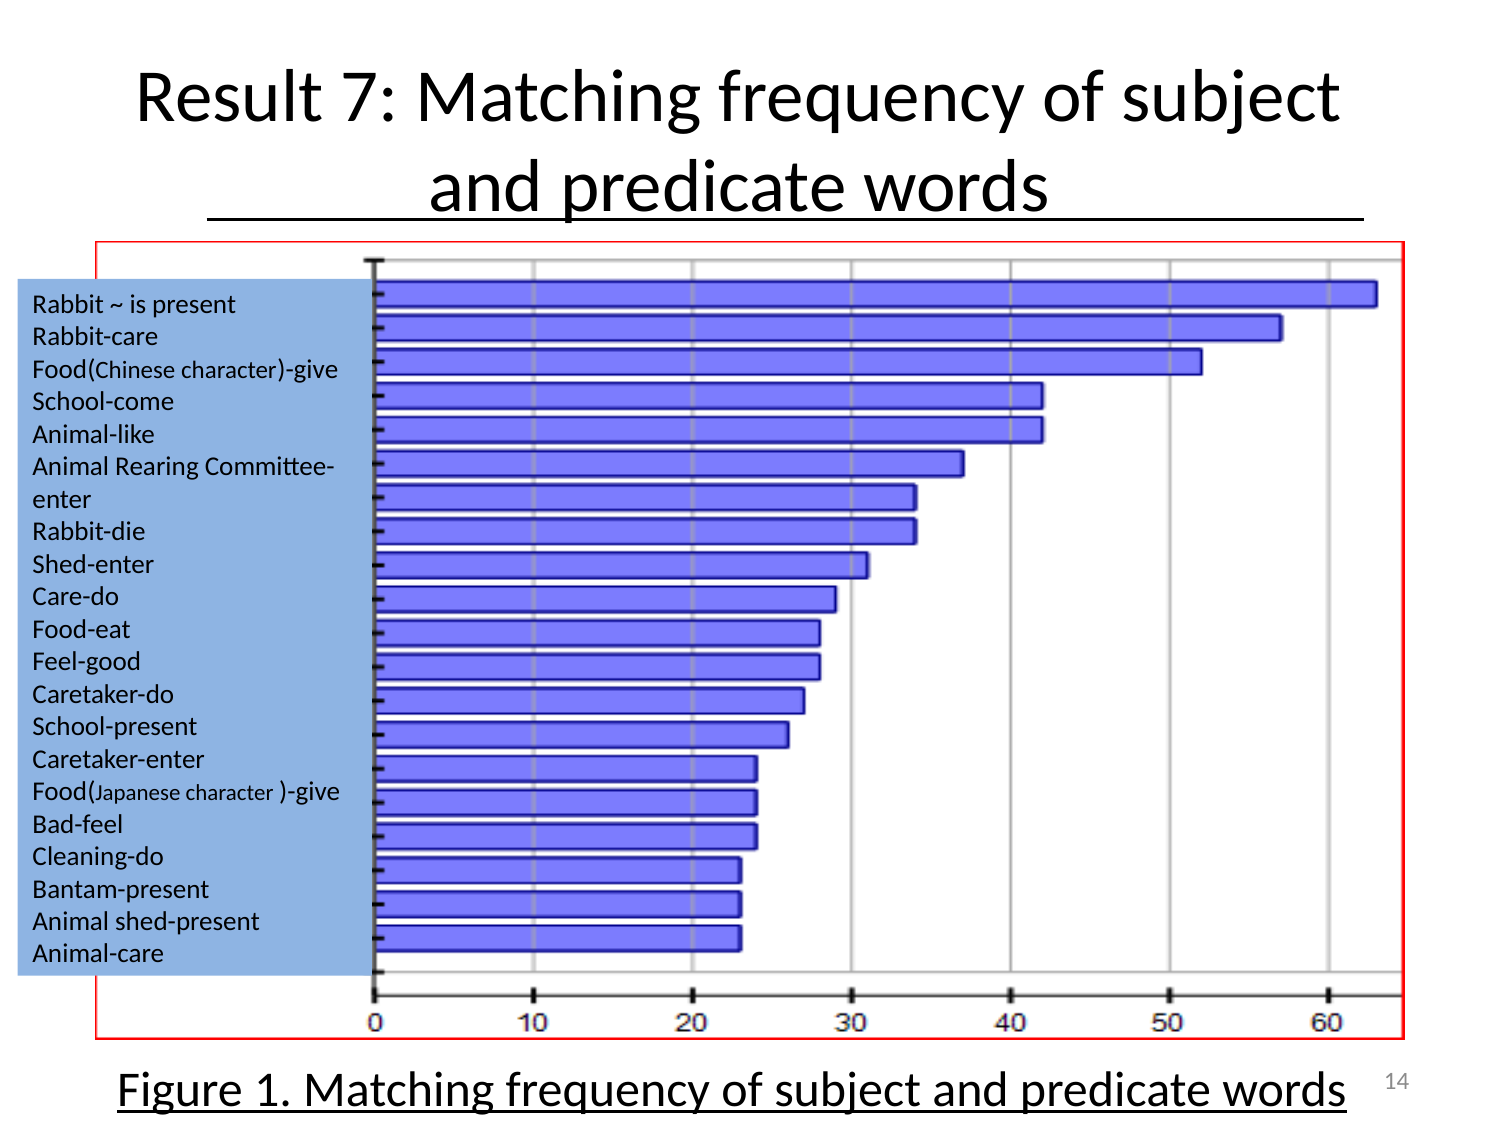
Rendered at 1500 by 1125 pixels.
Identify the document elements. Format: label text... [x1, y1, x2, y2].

text_box Rabbit ~ is present Rabbit-care Food(Chinese character)-give School-come Animal-like Animal Rearing Committee-enter Rabbit-die Shed-enter Care-do Food-eat Feel-good Caretaker-do School-present Caretaker-enter Food(Japanese character )-give Bad-feel Cleaning-do Bantam-present Animal shed-present Animal-care [17, 278, 89, 976]
slide_number 14 [1074, 1049, 1425, 1110]
text_box Figure 1. Matching frequency of subject and predicate words [102, 1049, 1423, 1124]
picture [94, 241, 1405, 1040]
text_box Result 7: Matching frequency of subject and predicate words [108, 38, 1371, 152]
